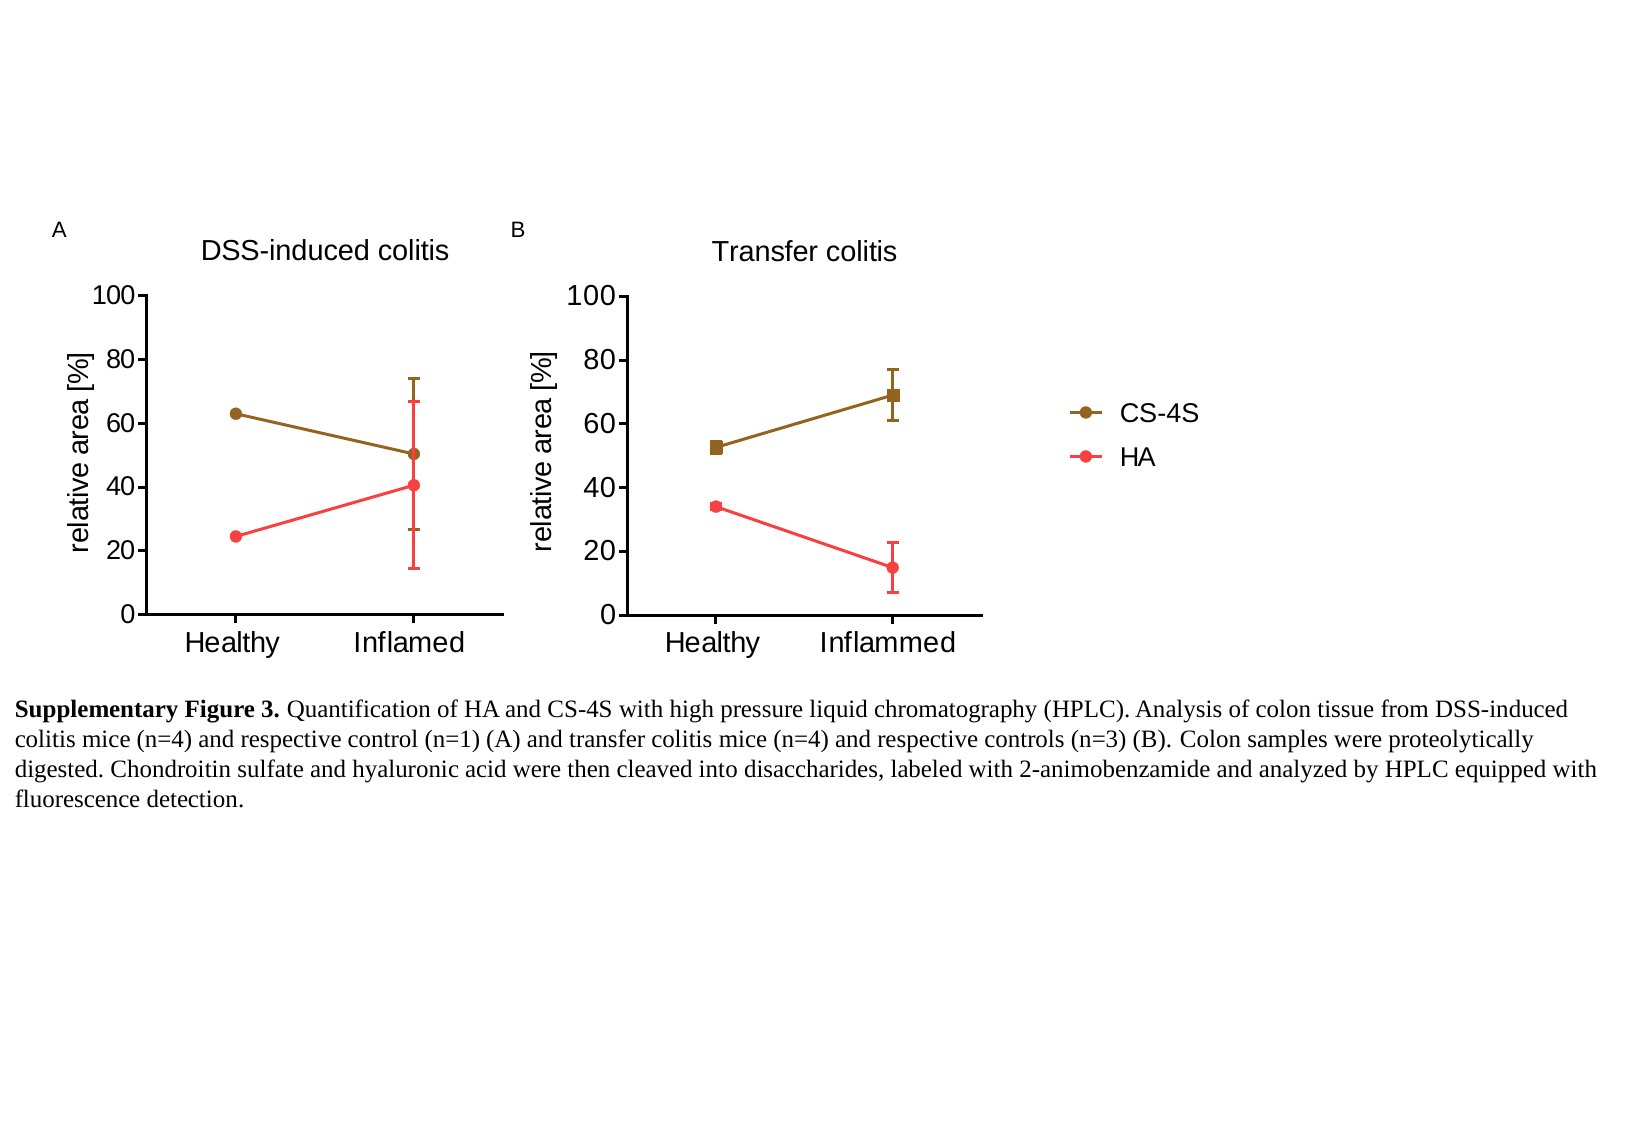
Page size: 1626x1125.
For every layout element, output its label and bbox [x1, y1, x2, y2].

text_box [0, 180, 1625, 852]
